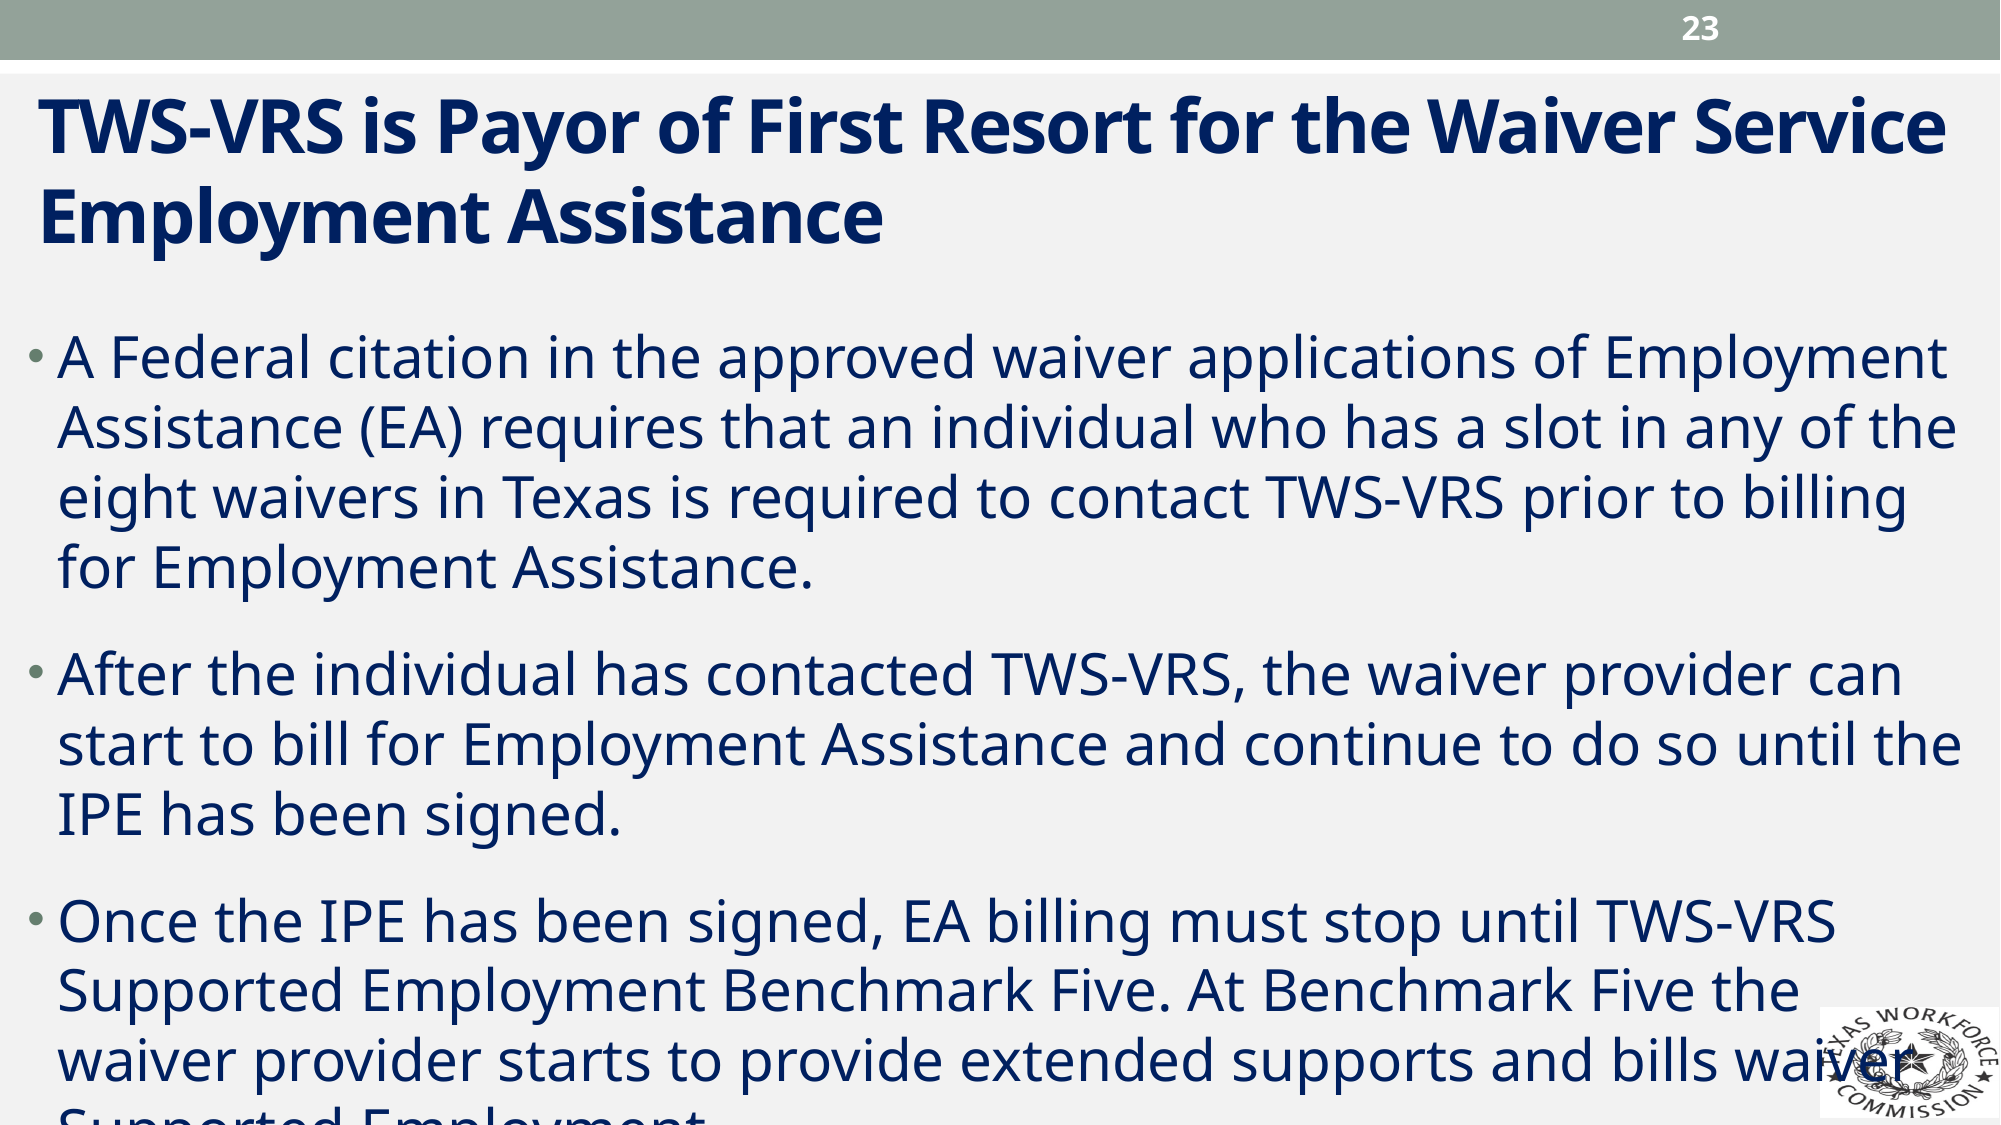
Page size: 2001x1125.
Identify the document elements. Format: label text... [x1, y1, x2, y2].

title TWS-VRS is Payor of First Resort for the Waiver Service Employment Assistance [22, 87, 1976, 250]
picture [1820, 1007, 1999, 1118]
list A Federal citation in the approved waiver applications of Employment Assistance (EA) requires that an individual who has a slot in any of the eight waivers in Texas is required to contact TWS-VRS prior to billing for Employment Assistance. After the individual has contacted TWS-VRS, the waiver provider can start to bill for Employment Assistance and continue to do so until the IPE has been signed. Once the IPE has been signed, EA billing must stop until TWS-VRS Supported Employment Benchmark Five. At Benchmark Five the waiver provider starts to provide extended supports and bills waiver Supported Employment. [12, 312, 1988, 1113]
slide_number 23 [1666, 3, 1900, 57]
